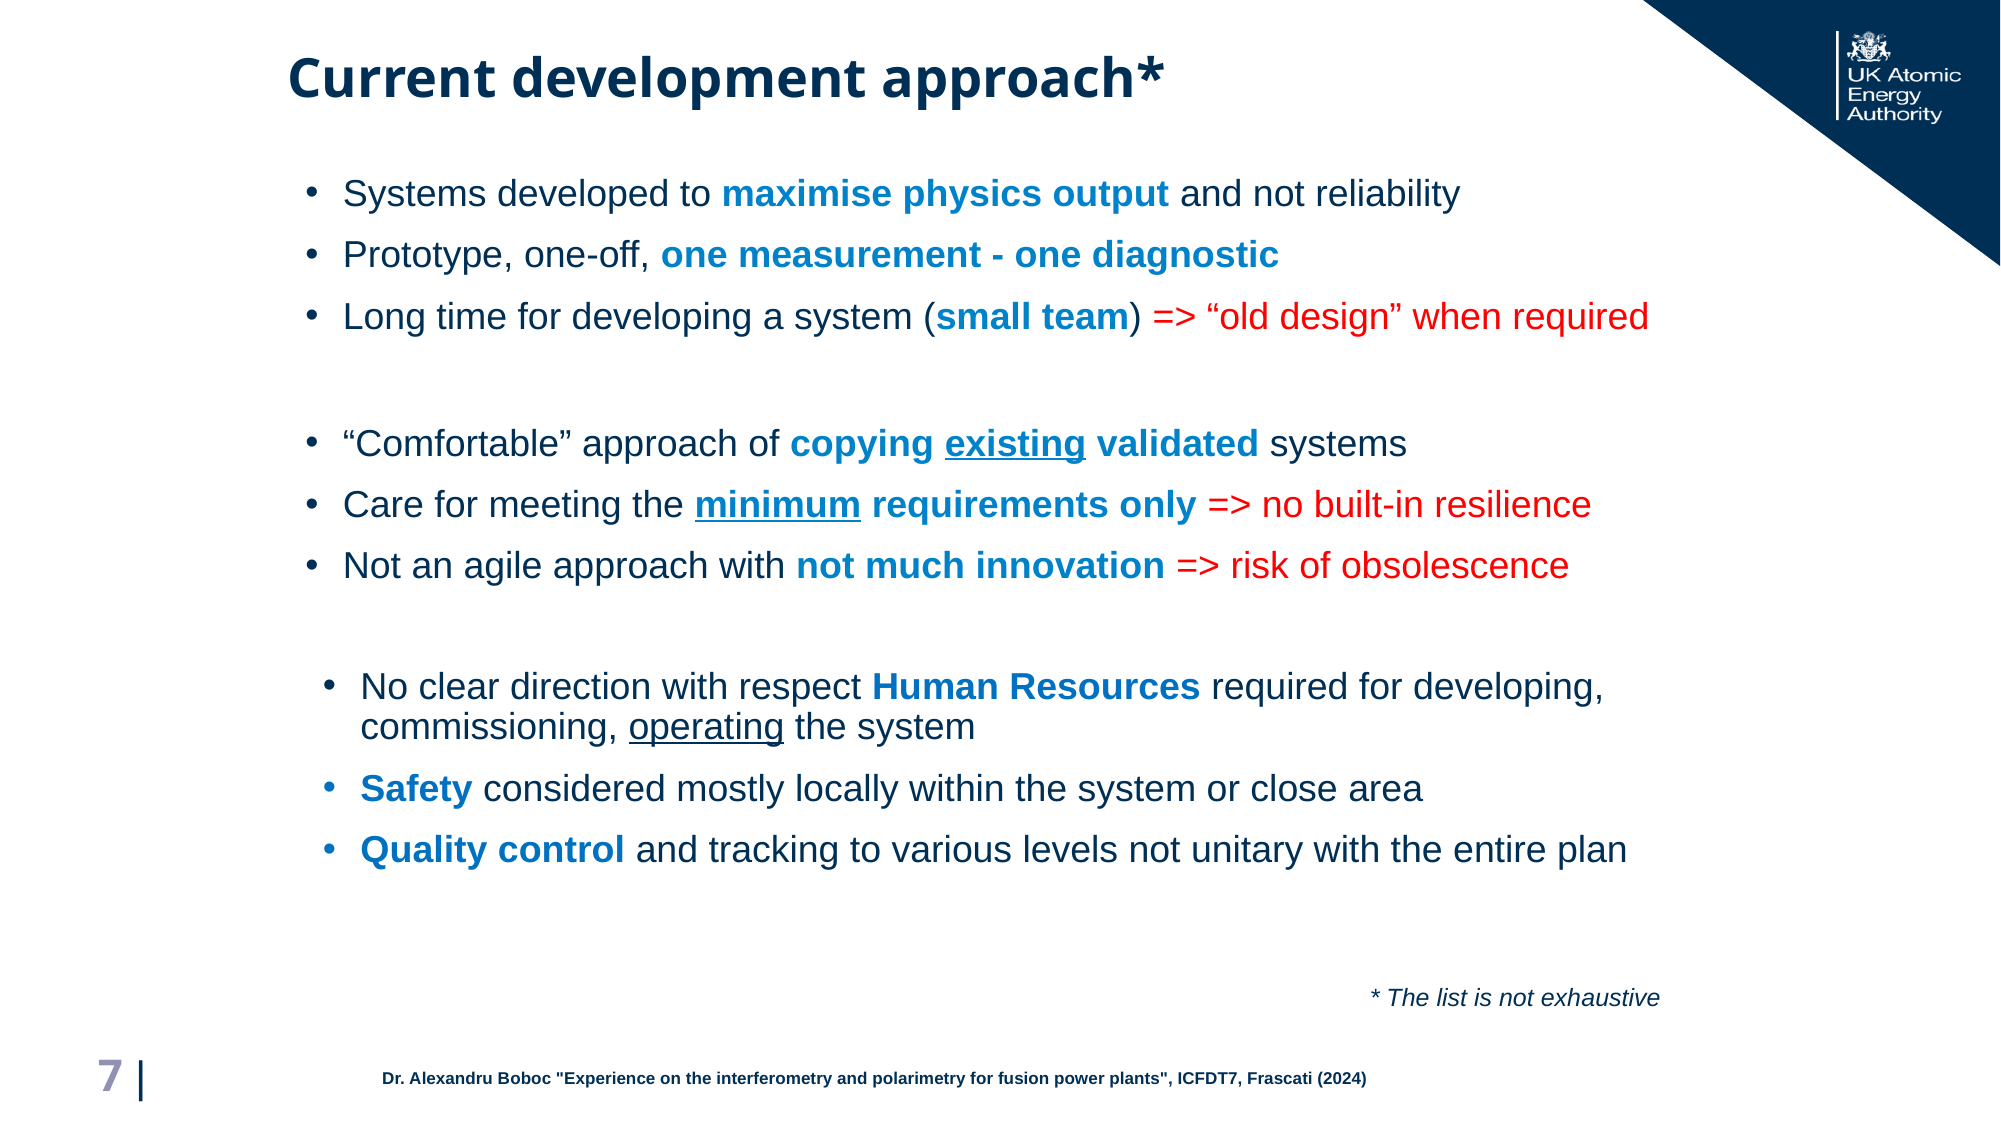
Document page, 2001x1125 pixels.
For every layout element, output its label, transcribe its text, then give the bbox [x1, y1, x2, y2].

text_box * The list is not exhaustive [1354, 973, 1677, 1019]
text_box Current development approach* [272, 35, 1752, 133]
footer Dr. Alexandru Boboc "Experience on the interferometry and polarimetry for fusion power plants", ICFDT7, Frascati (2024) [367, 1047, 1398, 1108]
picture [1836, 31, 1961, 124]
text_box No clear direction with respect Human Resources required for developing, commissioning, operating the system Safety considered mostly locally within the system or close area Quality control and tracking to various levels not unitary with the entire plan [307, 659, 1647, 937]
text_box Systems developed to maximise physics output and not reliability Prototype, one-off, one measurement - one diagnostic Long time for developing a system (small team) => “old design” when required [290, 166, 1788, 383]
slide_number 7 [16, 1047, 138, 1108]
text_box “Comfortable” approach of copying existing validated systems Care for meeting the minimum requirements only => no built-in resilience Not an agile approach with not much innovation => risk of obsolescence [290, 416, 1735, 645]
